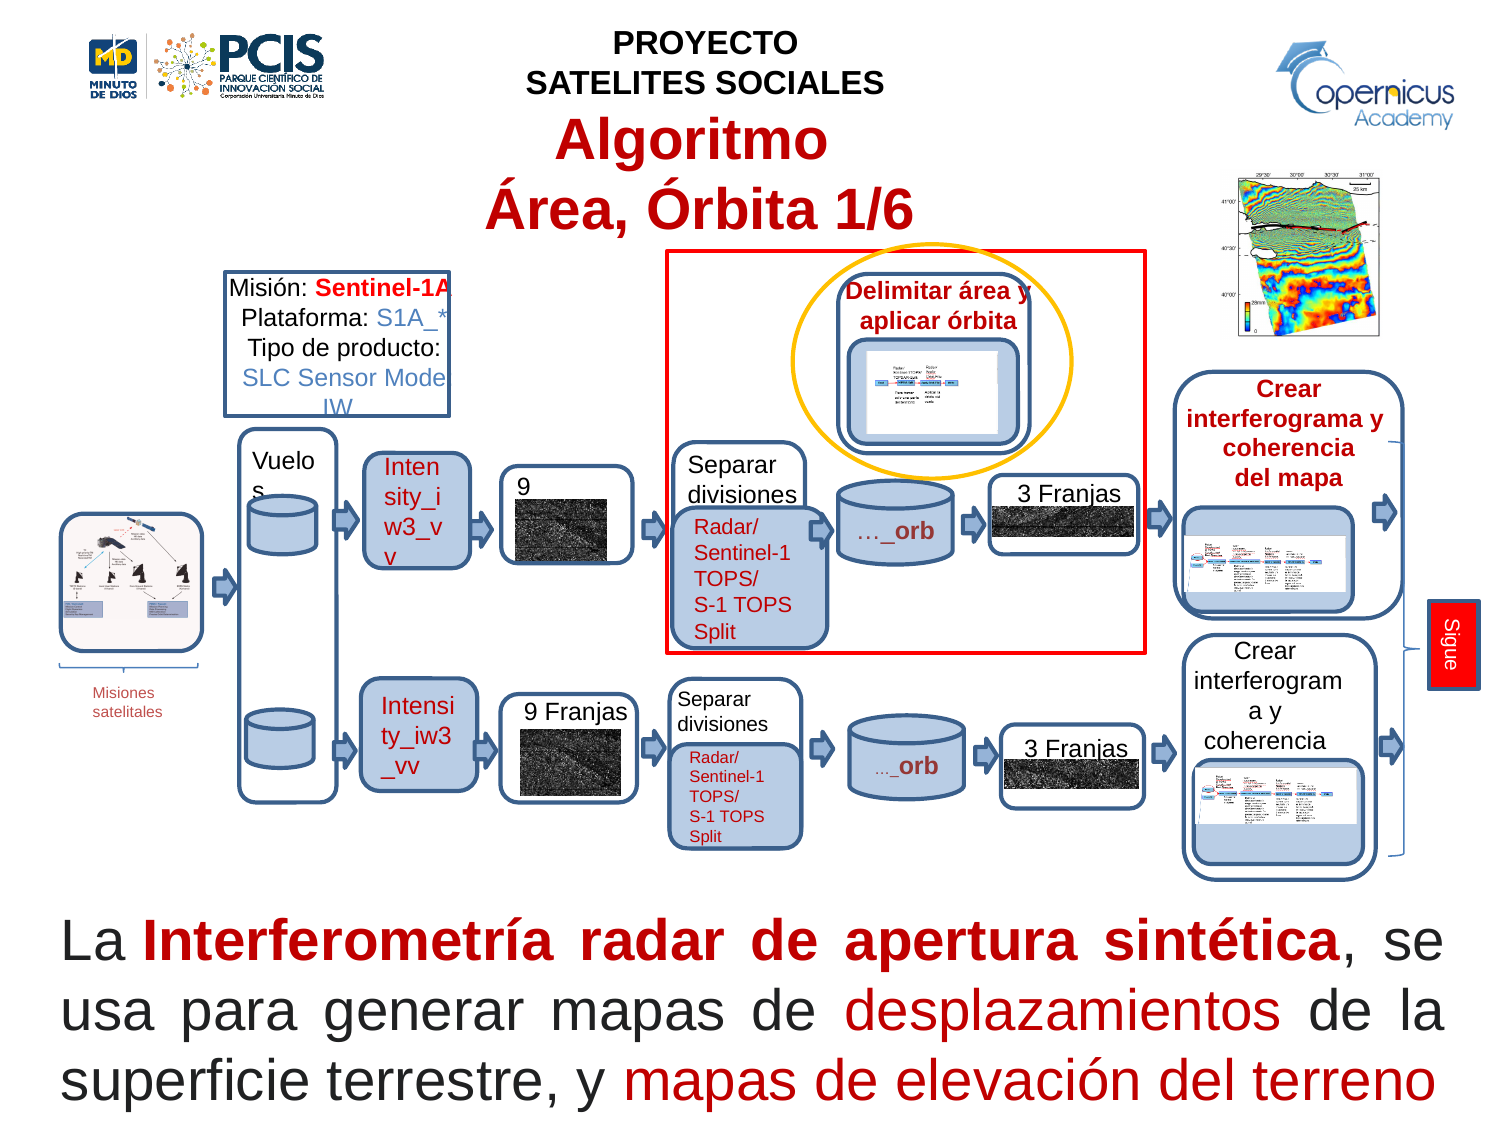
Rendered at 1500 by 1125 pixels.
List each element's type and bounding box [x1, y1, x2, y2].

text_box [45, 13, 1479, 1122]
